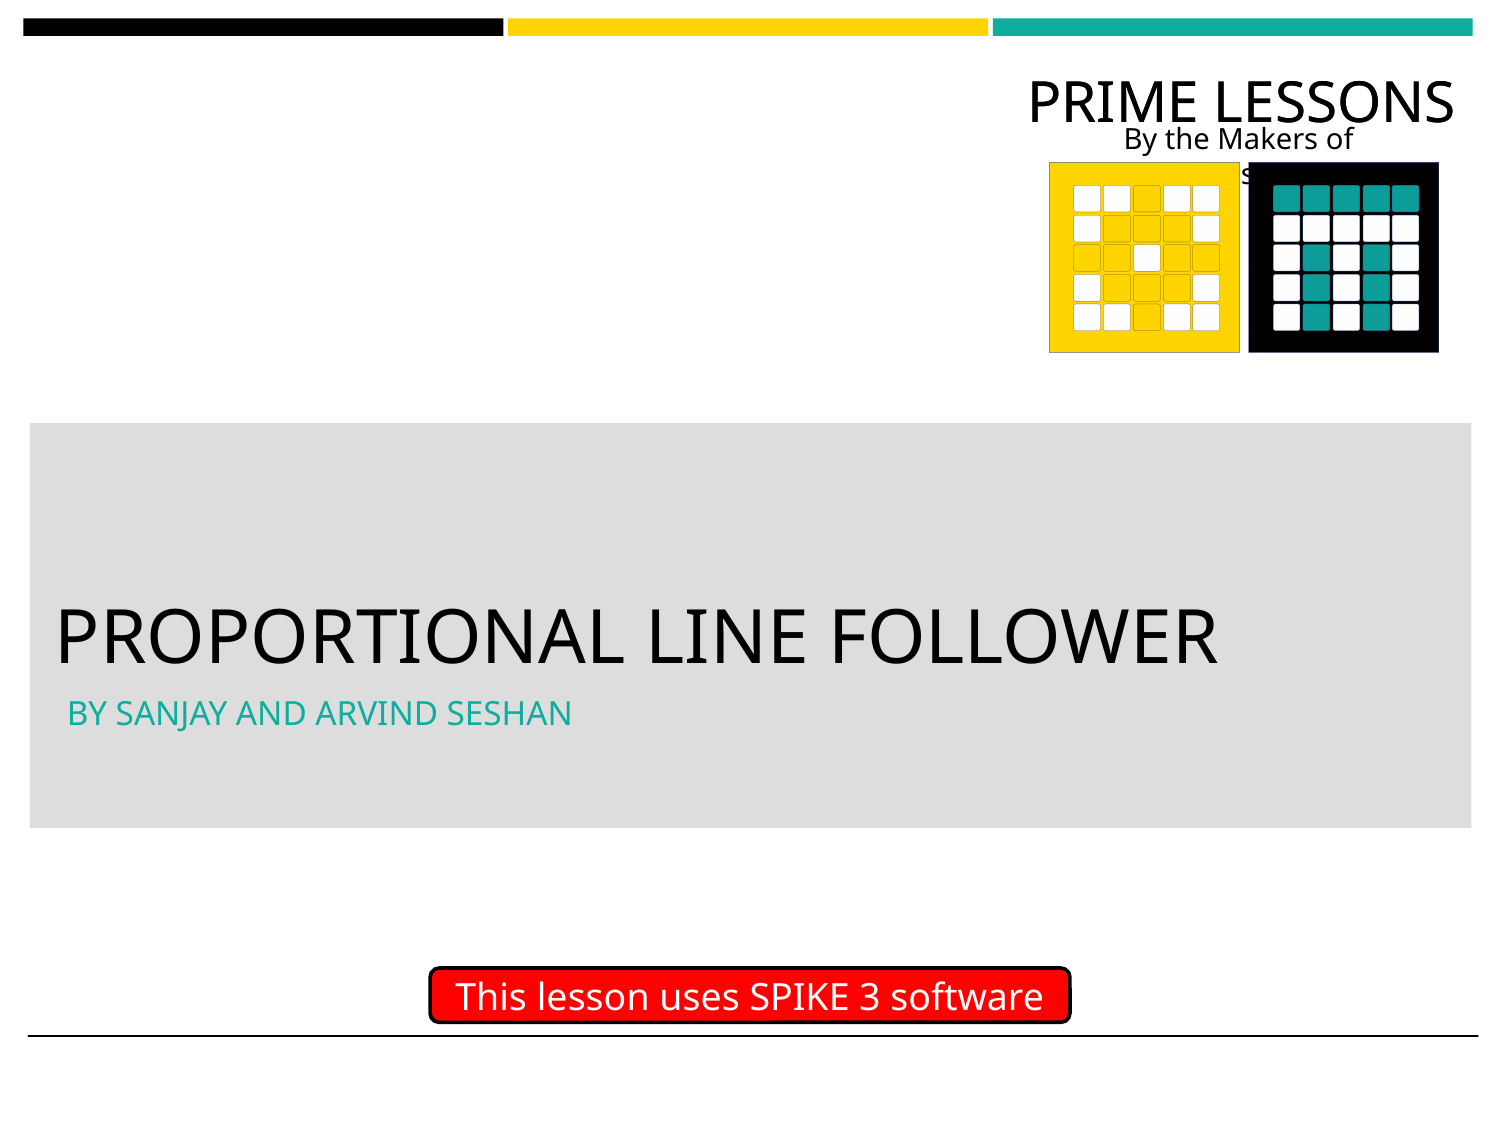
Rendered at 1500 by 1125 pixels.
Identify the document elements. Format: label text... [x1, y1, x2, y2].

subtitle BY SANJAY AND ARVIND SESHAN [51, 685, 994, 782]
picture [1248, 162, 1439, 353]
picture [1049, 162, 1240, 353]
title PROPORTIONAL LINE FOLLOWER [39, 439, 1448, 686]
text_box This lesson uses SPIKE 3 software [430, 968, 1070, 1023]
